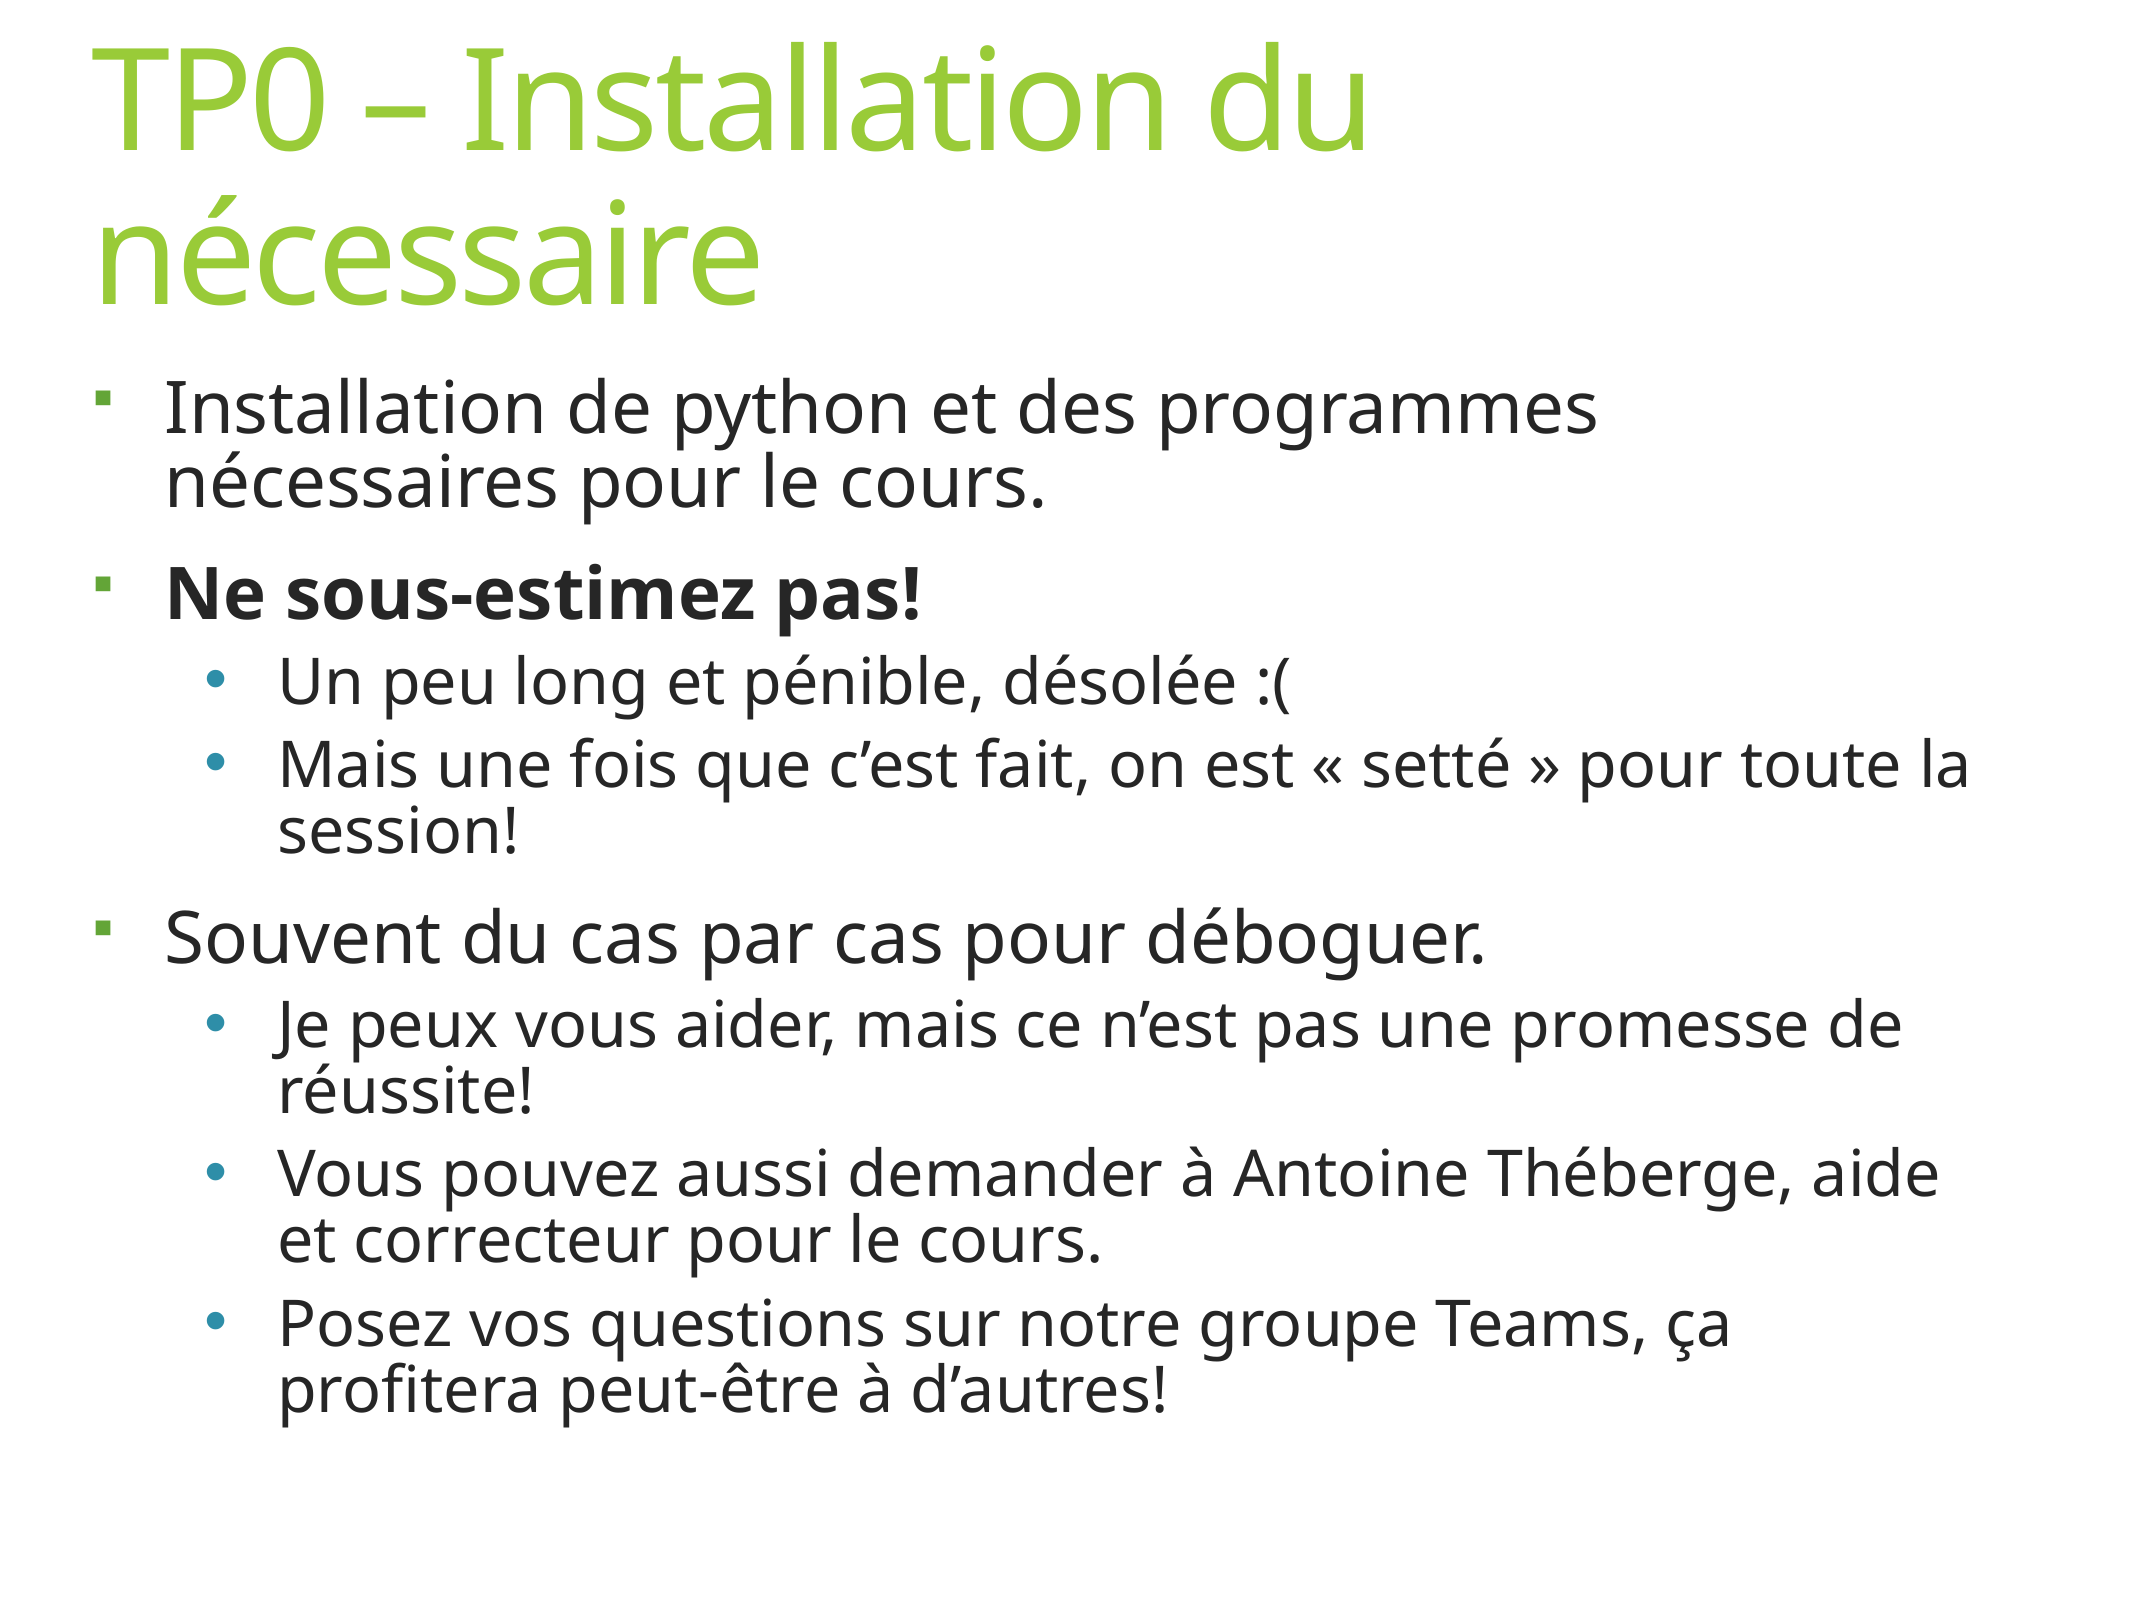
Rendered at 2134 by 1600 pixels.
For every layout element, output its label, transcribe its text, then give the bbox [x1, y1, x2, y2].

list Installation de python et des programmes nécessaires pour le cours. Ne sous-estimez pas! Un peu long et pénible, désolée :( Mais une fois que c’est fait, on est « setté » pour toute la session! Souvent du cas par cas pour déboguer. Je peux vous aider, mais ce n’est pas une promesse de réussite! Vous pouvez aussi demander à Antoine Théberge, aide et correcteur pour le cours. Posez vos questions sur notre groupe Teams, ça profitera peut-être à d’autres! [76, 367, 2000, 1435]
title TP0 – Installation du nécessaire [76, 83, 2000, 280]
